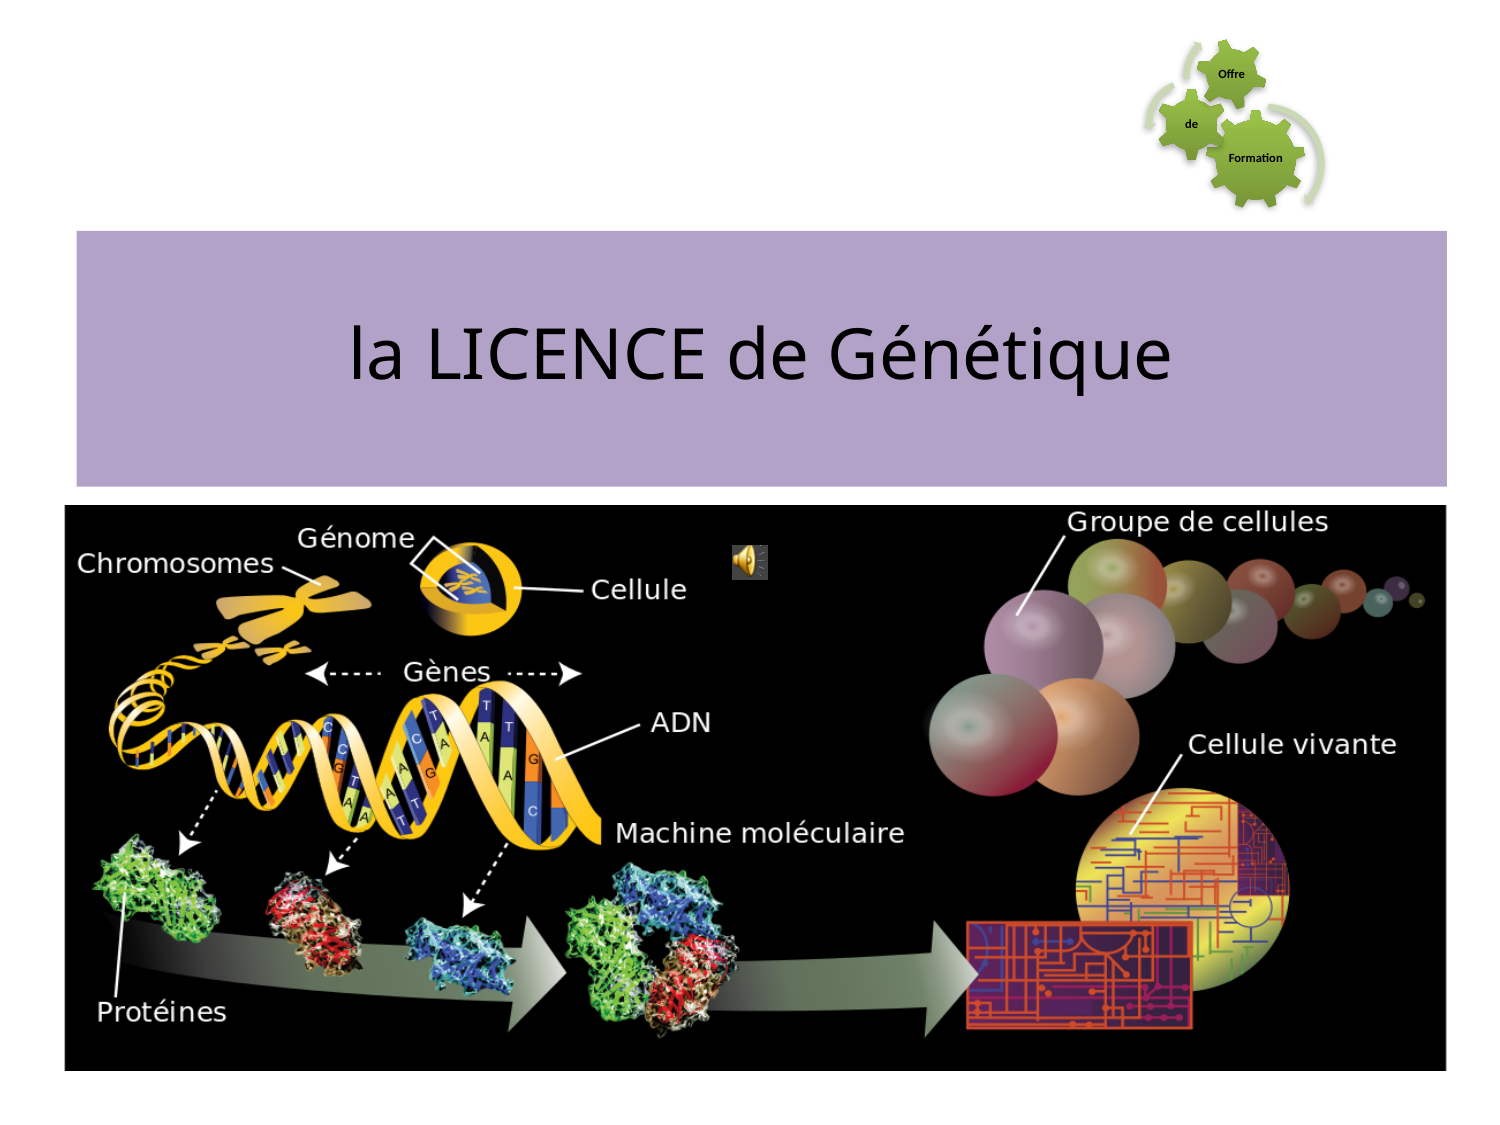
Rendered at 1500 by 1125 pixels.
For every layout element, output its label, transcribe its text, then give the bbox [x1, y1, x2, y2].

picture [64, 505, 1448, 1071]
title la LICENCE de Génétique [76, 230, 1447, 487]
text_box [997, 30, 1448, 213]
